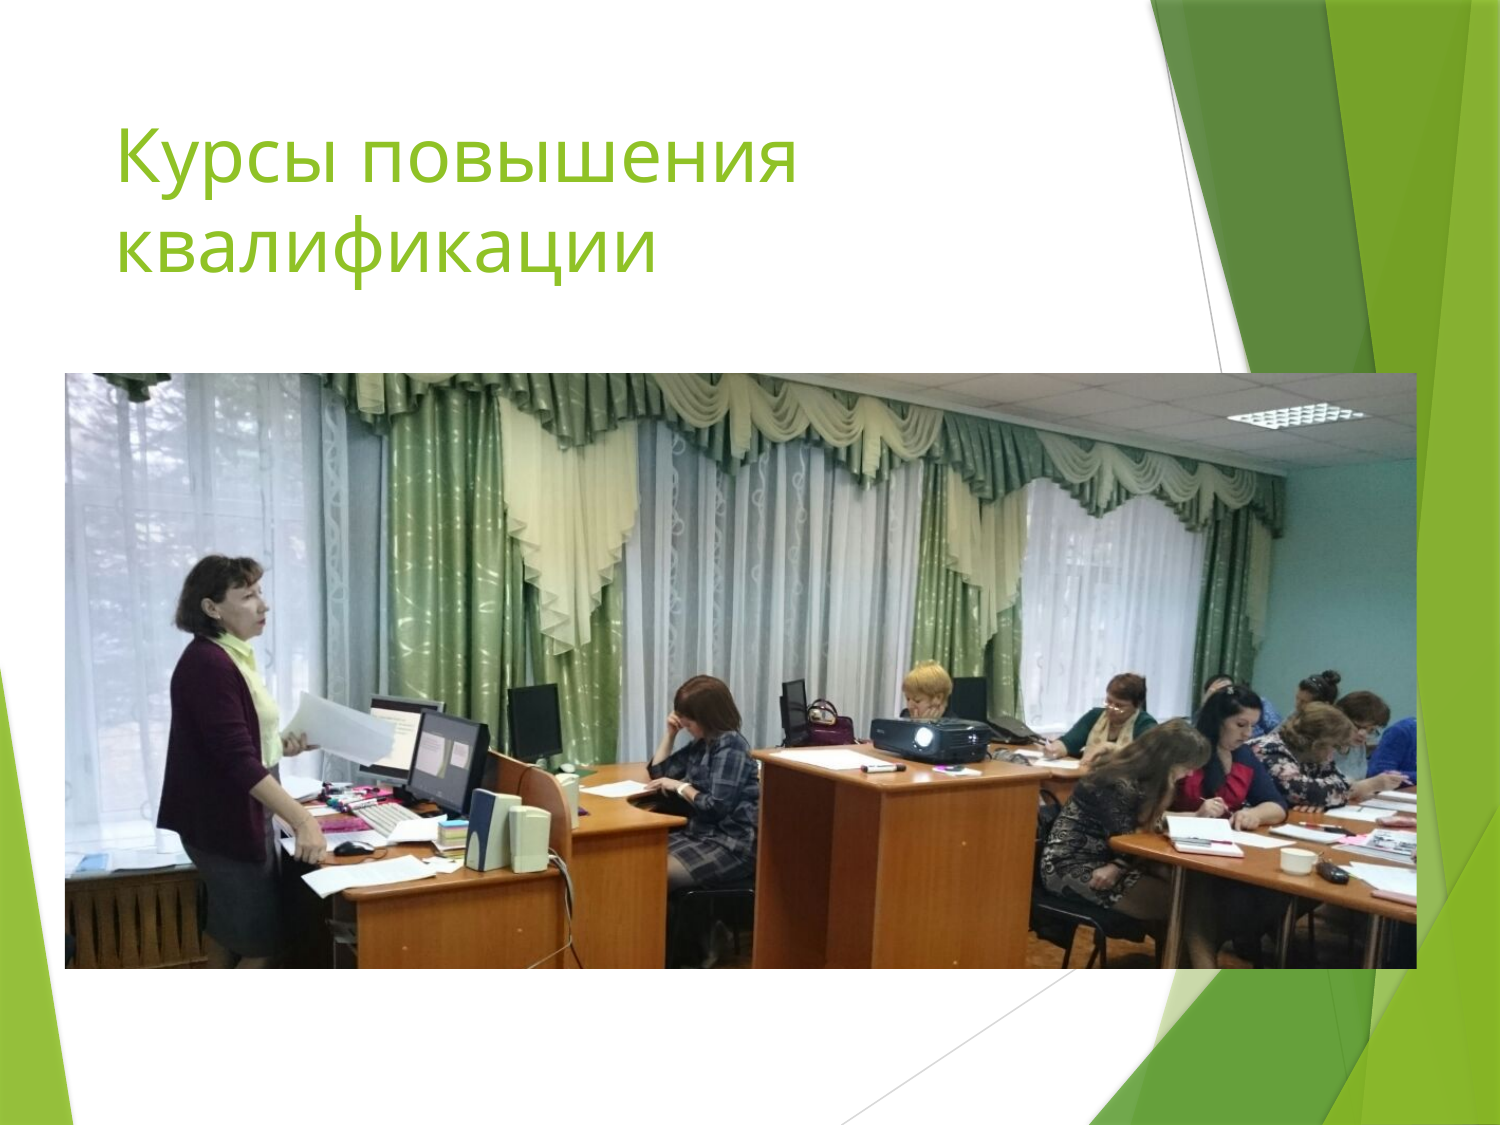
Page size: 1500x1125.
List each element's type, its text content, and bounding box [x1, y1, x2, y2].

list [64, 372, 1418, 970]
title Курсы повышения квалификации [99, 99, 1142, 317]
